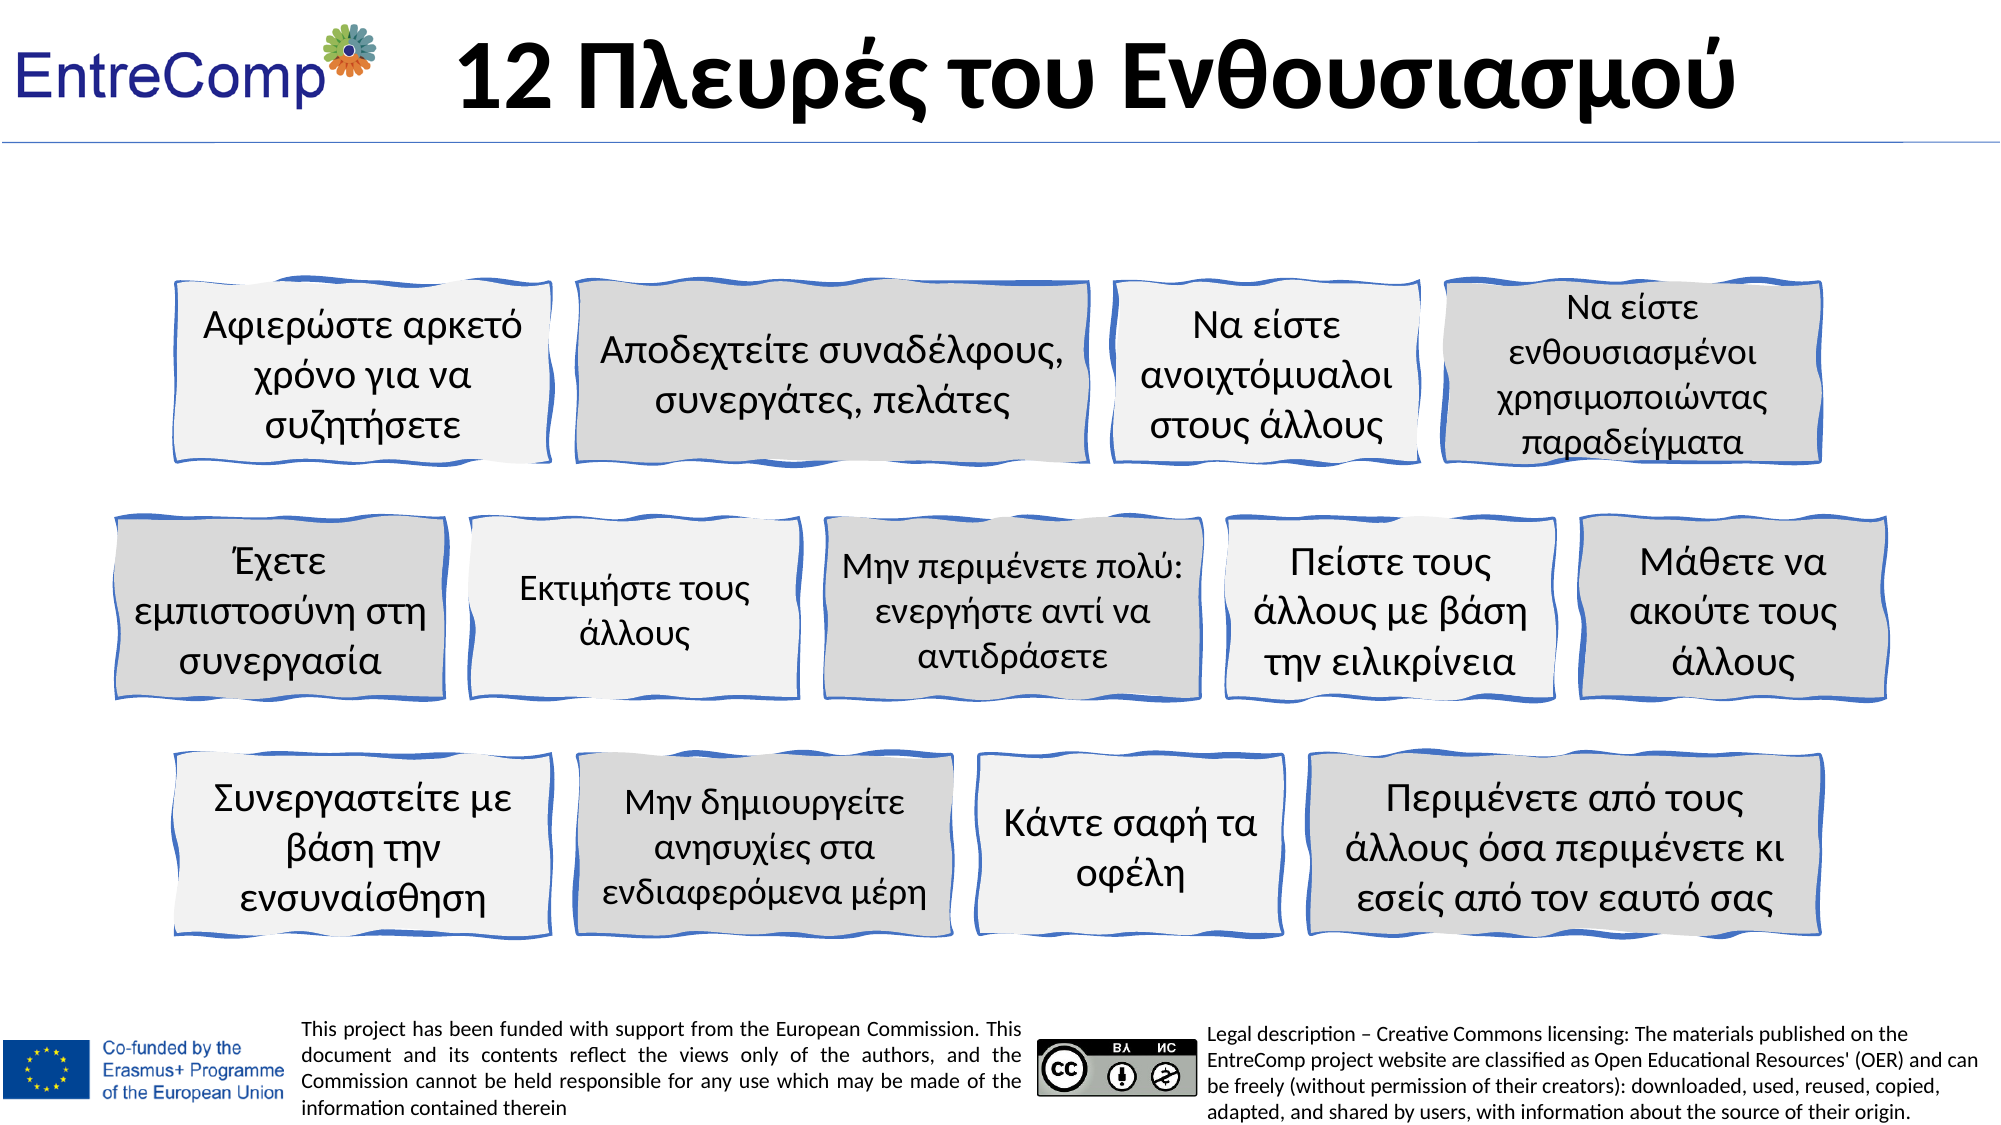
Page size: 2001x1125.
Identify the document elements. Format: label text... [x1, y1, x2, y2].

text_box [118, 283, 1884, 933]
picture [11, 18, 381, 122]
text_box This project has been funded with support from the European Commission. This document and its contents reflect the views only of the authors, and the Commission cannot be held responsible for any use which may be made of the information contained therein​ [286, 1007, 1038, 1125]
picture [2, 1036, 291, 1103]
picture [1037, 1038, 1198, 1097]
text_box Legal description – Creative Commons licensing: The materials published on the EntreComp project website are classified as Open Educational Resources' (OER) and can be freely (without permission of their creators): downloaded, used, reused, copied, adapted, and shared by users, with information about the source of their origin. [1192, 1011, 2000, 1125]
text_box 12 Πλευρές του Ενθουσιασμού [438, 1, 1966, 137]
